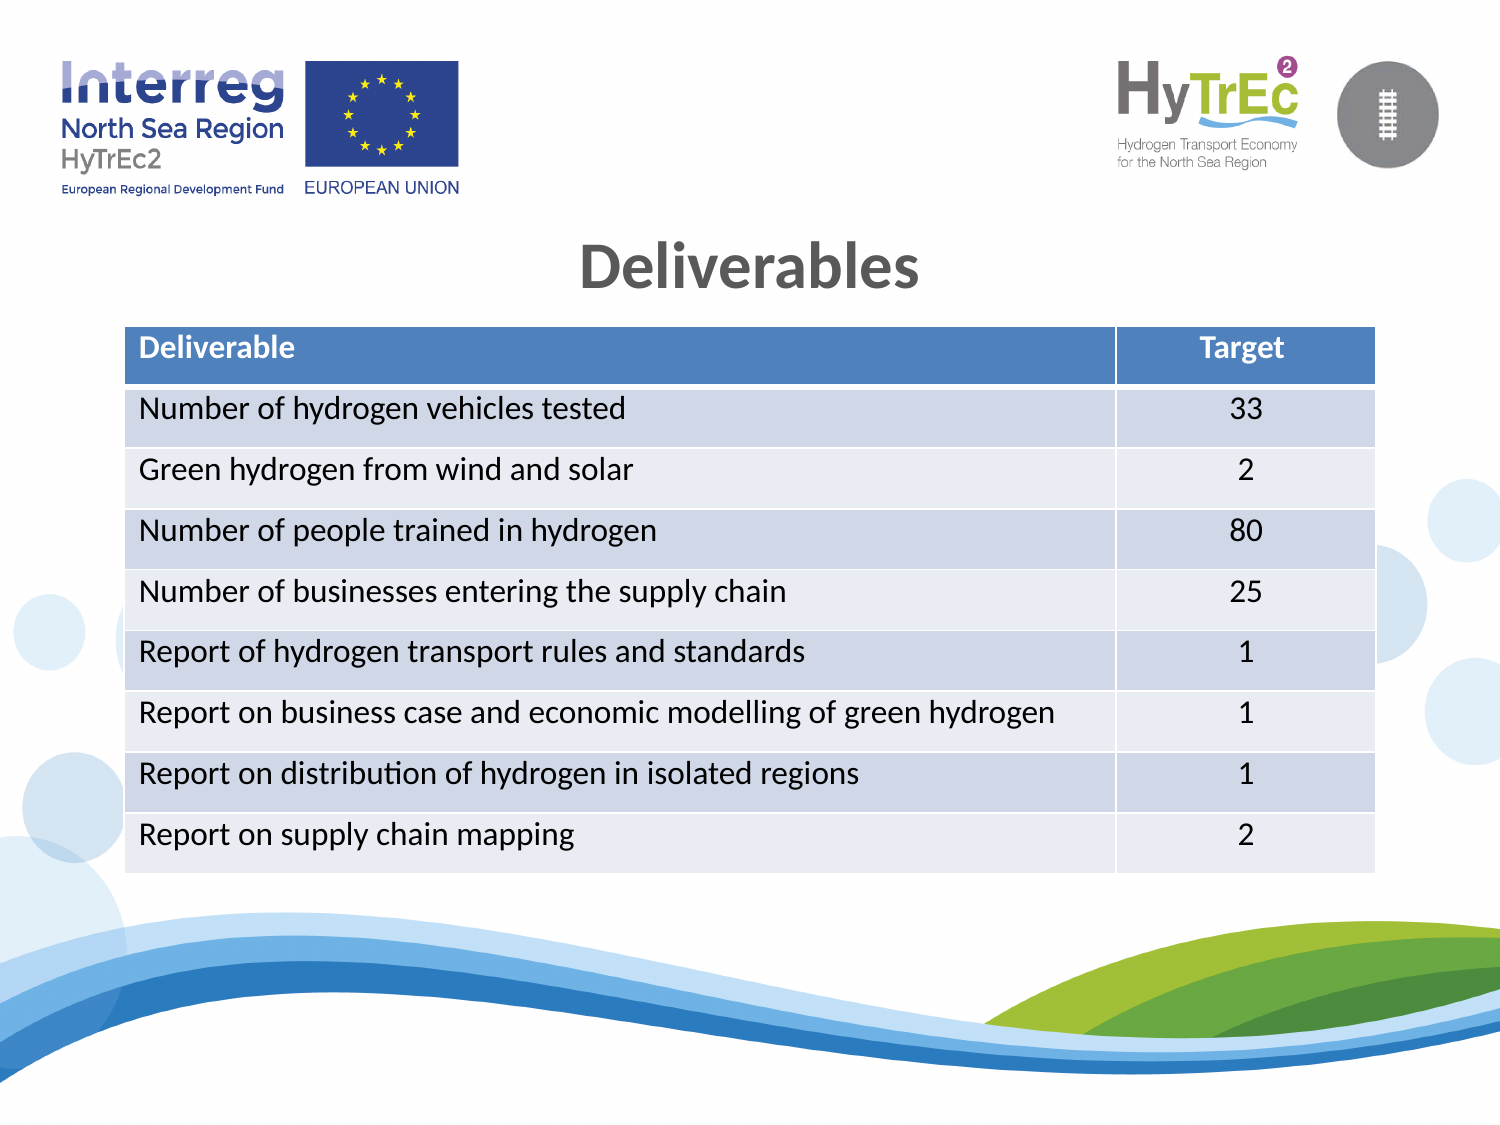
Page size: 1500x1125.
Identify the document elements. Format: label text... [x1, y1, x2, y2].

table_header Target [1117, 327, 1375, 384]
table_cell Number of businesses entering the supply chain [125, 570, 1115, 630]
picture [0, 0, 1500, 1125]
table_header Deliverable [125, 327, 1115, 384]
table_cell 33 [1117, 390, 1375, 447]
table_cell Report of hydrogen transport rules and standards [125, 631, 1115, 690]
text_box [89, 71, 1440, 259]
list Deliverables [75, 214, 1425, 1005]
table_cell Report on business case and economic modelling of green hydrogen [125, 692, 1115, 751]
table_cell 1 [1117, 753, 1375, 812]
table_cell 2 [1117, 449, 1375, 508]
table_cell Number of people trained in hydrogen [125, 510, 1115, 569]
table_cell Report on supply chain mapping [125, 814, 1115, 873]
table_cell 80 [1117, 510, 1375, 569]
table_cell 1 [1117, 692, 1375, 751]
table_cell 1 [1117, 631, 1375, 690]
table_cell 25 [1117, 570, 1375, 630]
table_cell Report on distribution of hydrogen in isolated regions [125, 753, 1115, 812]
table_cell Number of hydrogen vehicles tested [125, 390, 1115, 447]
table_cell Green hydrogen from wind and solar [125, 449, 1115, 508]
table_cell 2 [1117, 814, 1375, 873]
